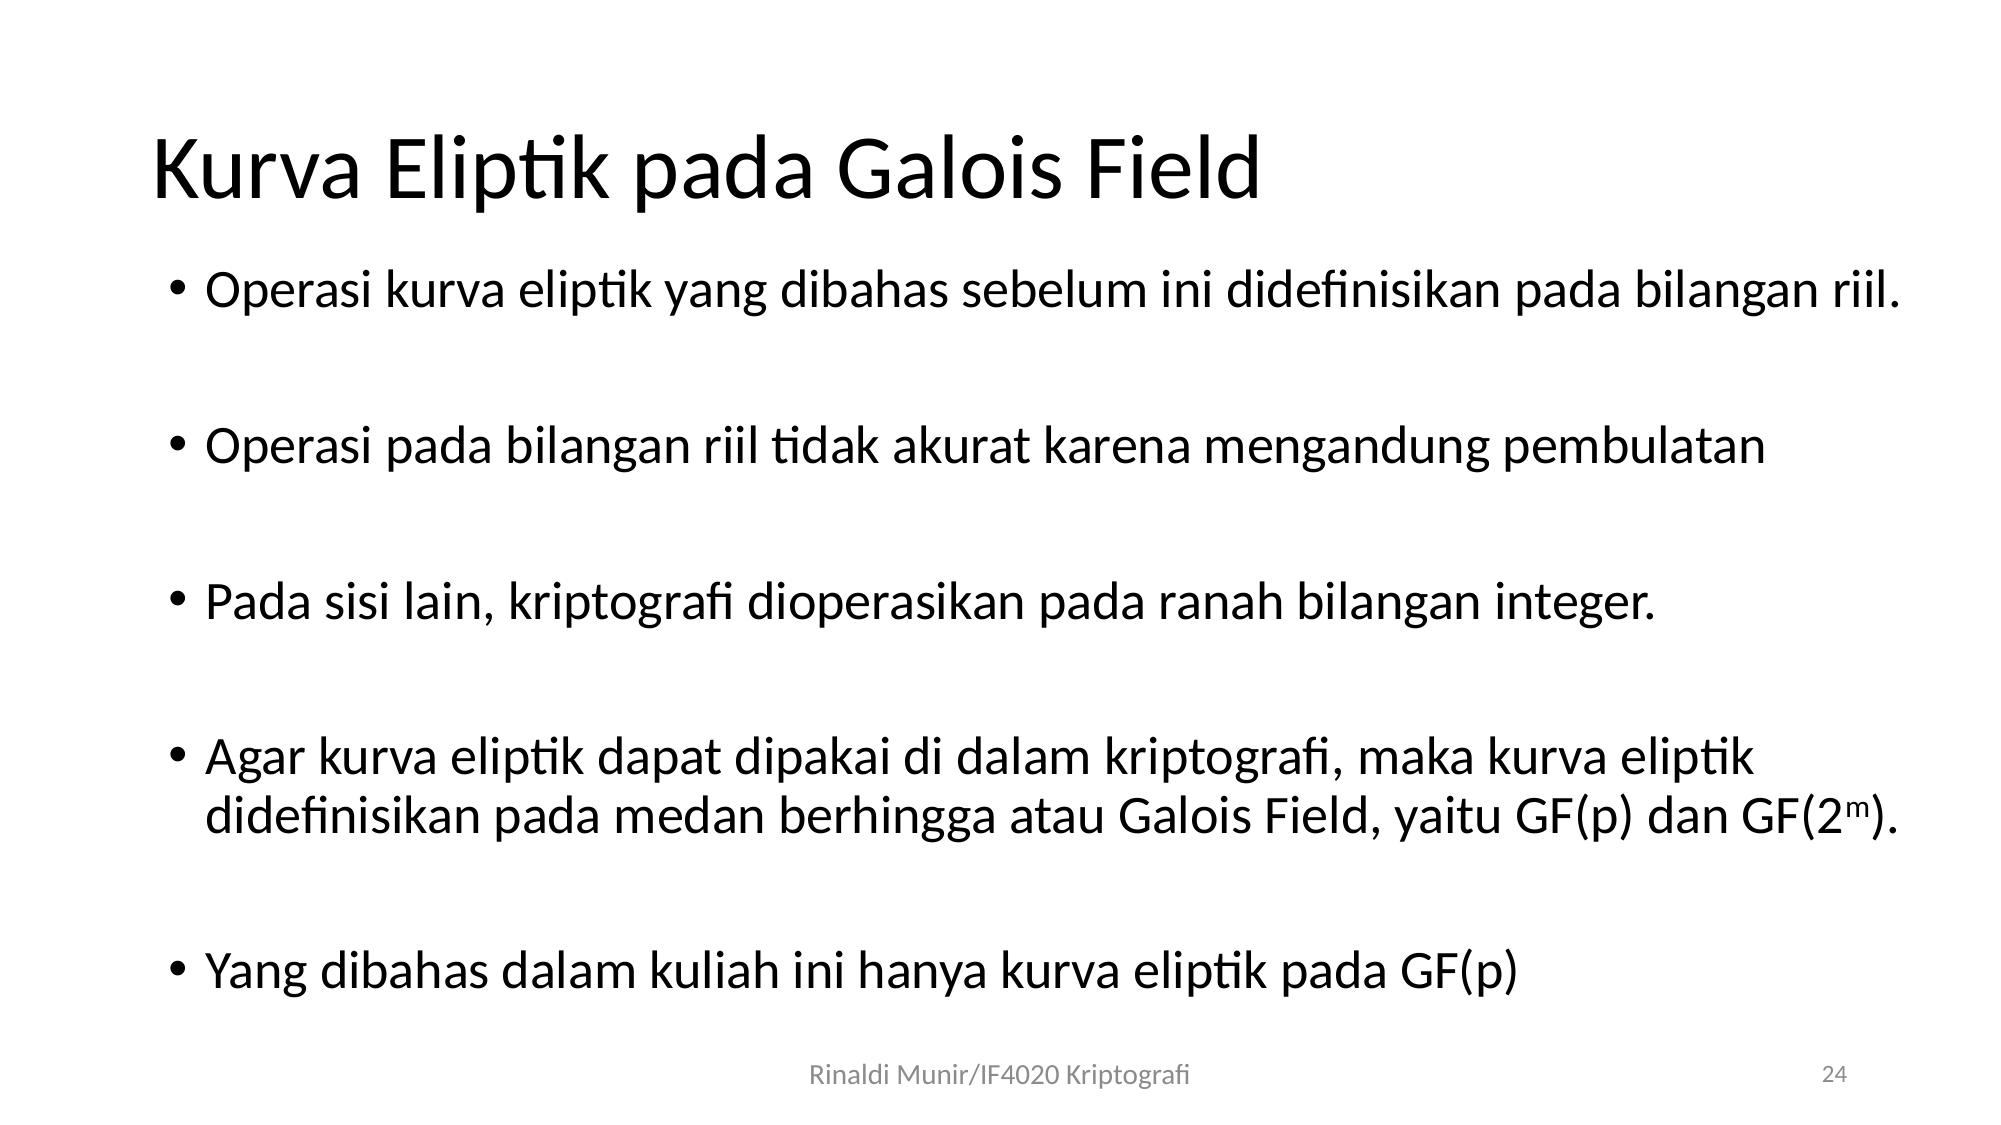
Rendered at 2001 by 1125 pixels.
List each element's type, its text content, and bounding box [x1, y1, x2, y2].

footer Rinaldi Munir/IF4020 Kriptografi [662, 1042, 1338, 1103]
title Kurva Eliptik pada Galois Field [137, 59, 1863, 278]
slide_number 24 [1412, 1042, 1863, 1103]
list Operasi kurva eliptik yang dibahas sebelum ini didefinisikan pada bilangan riil. Operasi pada bilangan riil tidak akurat karena mengandung pembulatan Pada sisi lain, kriptografi dioperasikan pada ranah bilangan integer. Agar kurva eliptik dapat dipakai di dalam kriptografi, maka kurva eliptik didefinisikan pada medan berhingga atau Galois Field, yaitu GF(p) dan GF(2m). Yang dibahas dalam kuliah ini hanya kurva eliptik pada GF(p) [153, 253, 1949, 1067]
